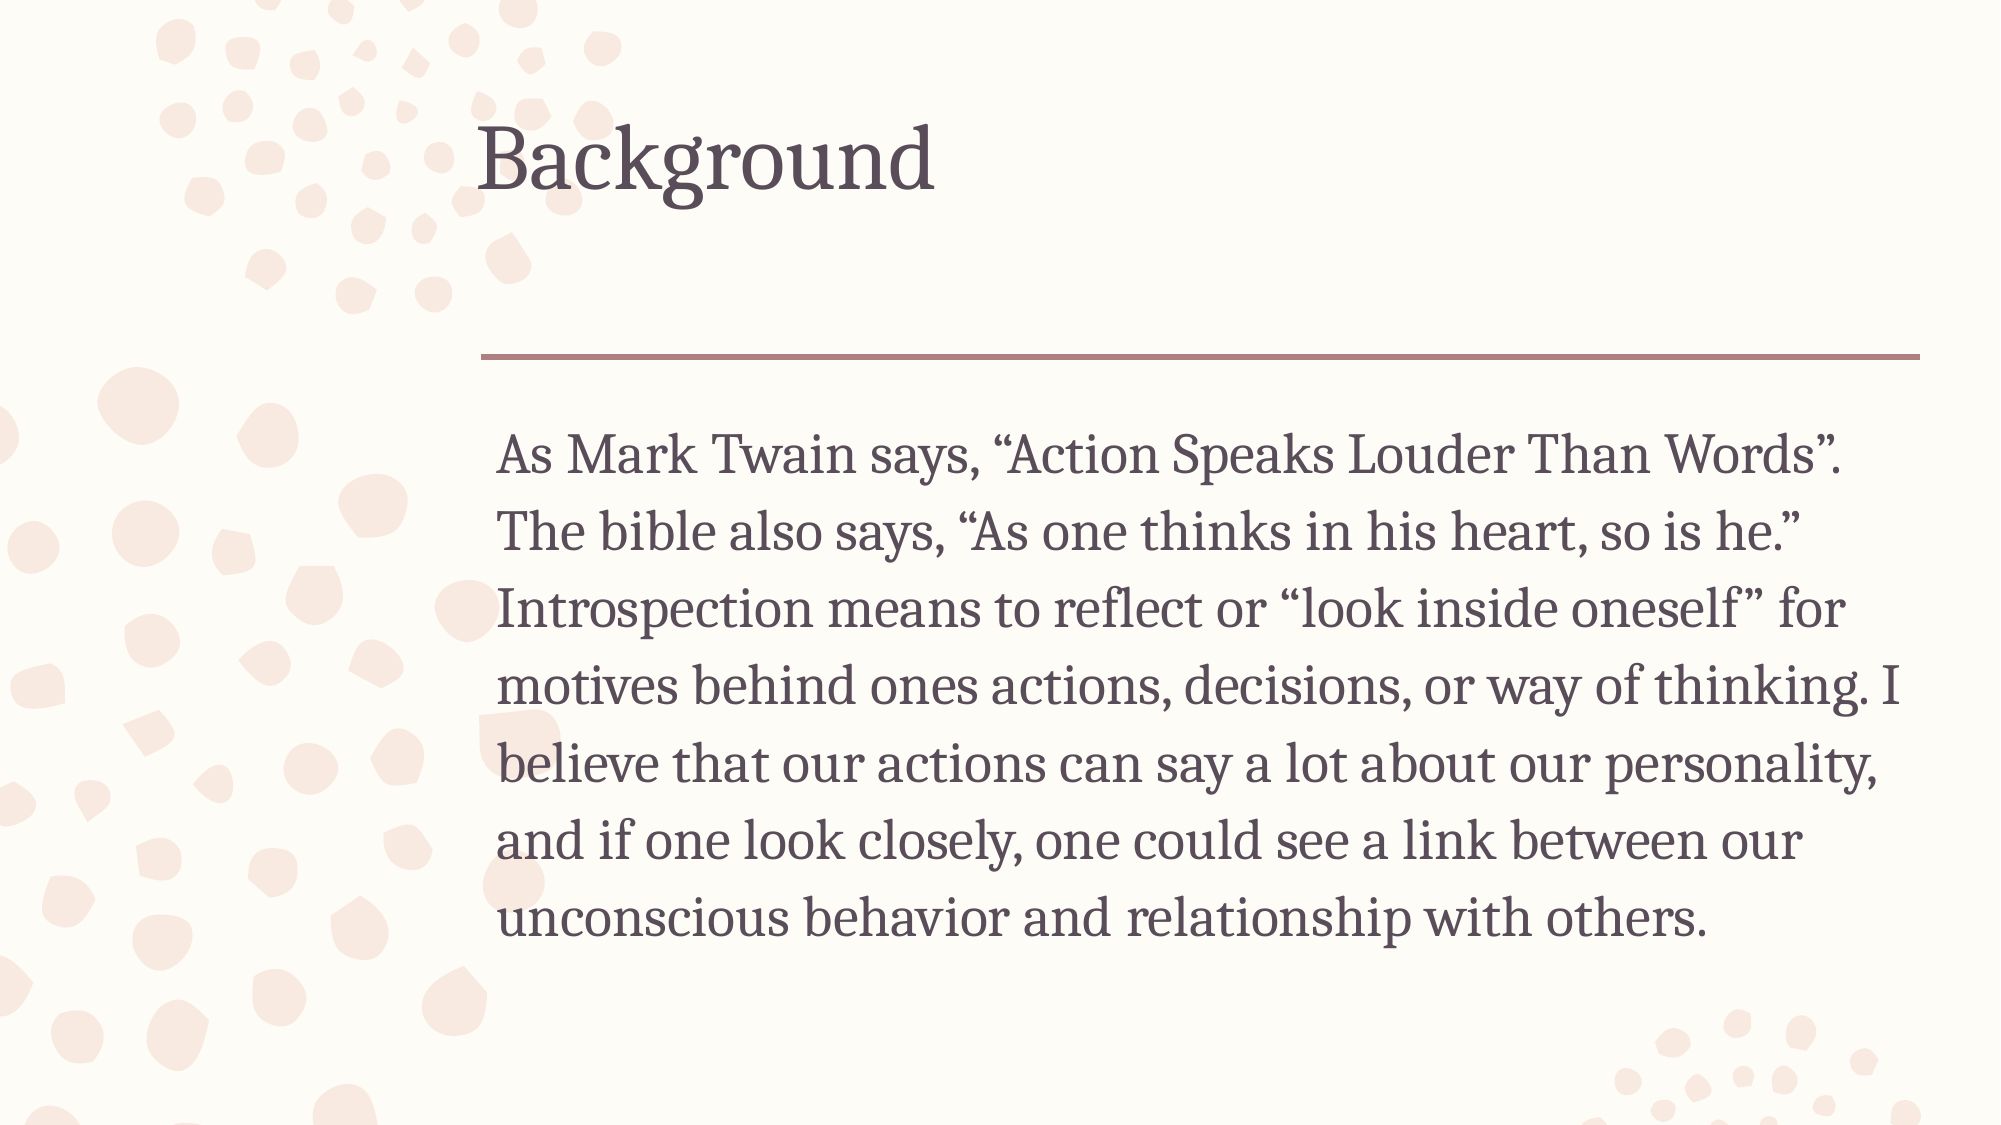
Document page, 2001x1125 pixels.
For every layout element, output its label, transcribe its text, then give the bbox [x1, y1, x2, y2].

list As Mark Twain says, “Action Speaks Louder Than Words”. The bible also says, “As one thinks in his heart, so is he.” Introspection means to reflect or “look inside oneself” for motives behind ones actions, decisions, or way of thinking. I believe that our actions can say a lot about our personality, and if one look closely, one could see a link between our unconscious behavior and relationship with others. [481, 399, 1920, 999]
title Background [460, 93, 1920, 350]
